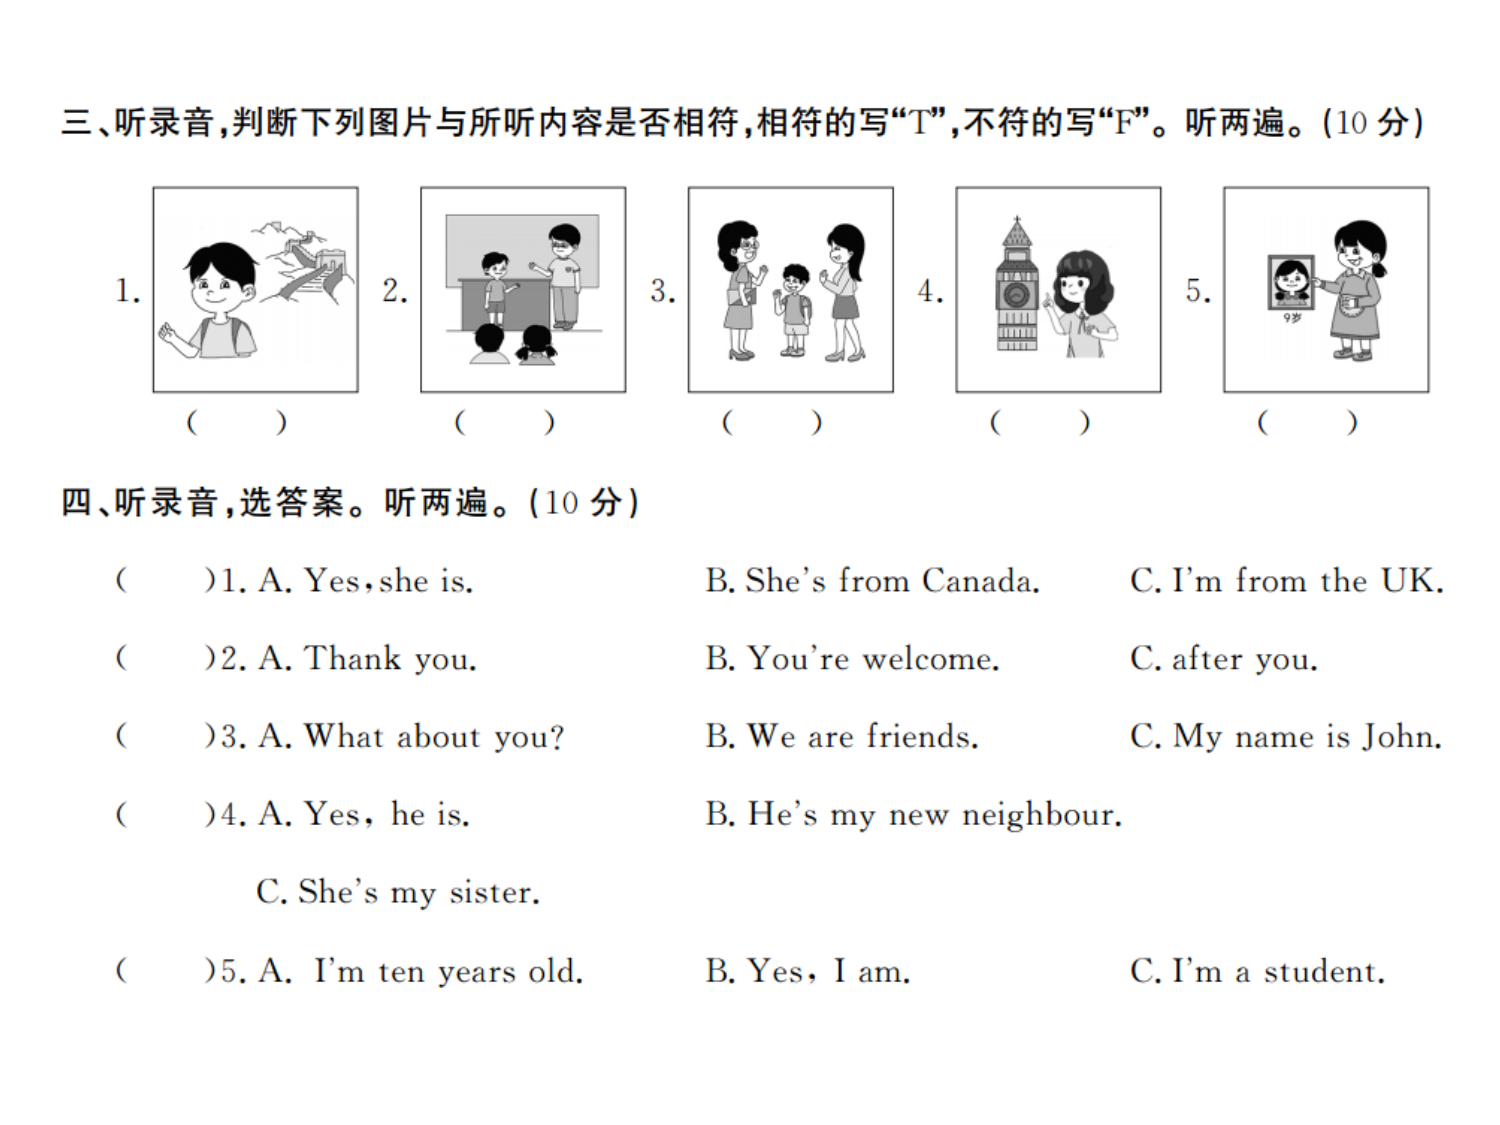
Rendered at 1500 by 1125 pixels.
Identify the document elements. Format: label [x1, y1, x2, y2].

picture [41, 89, 1459, 1006]
